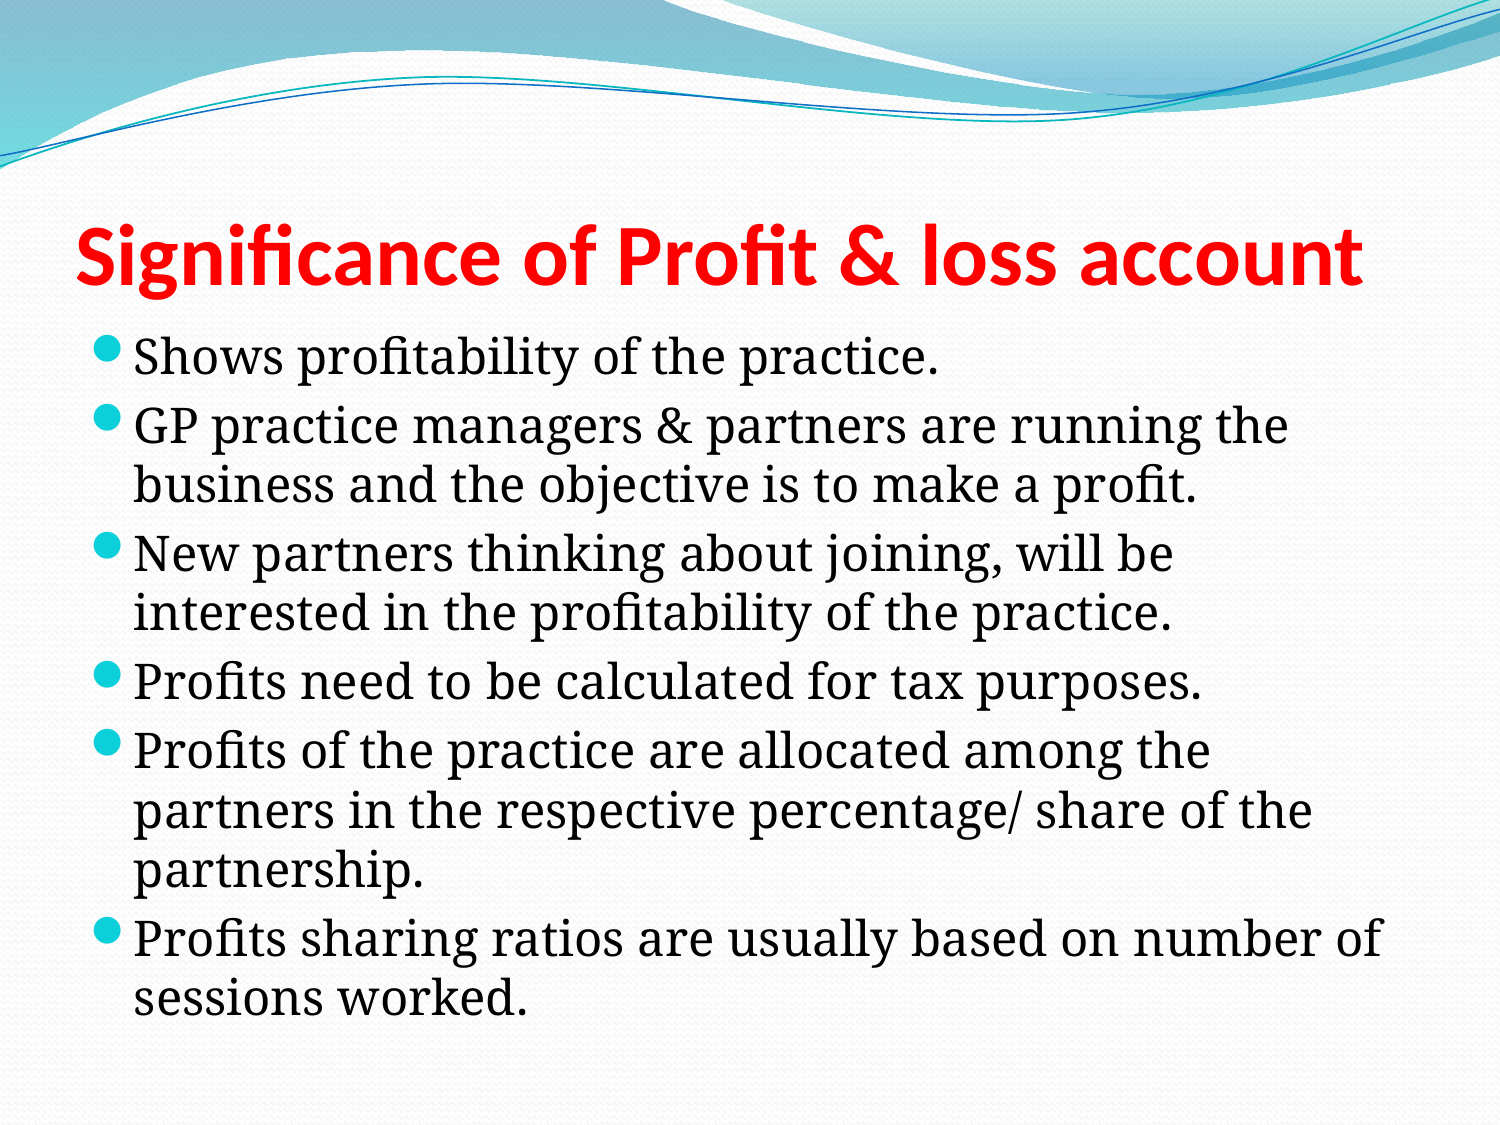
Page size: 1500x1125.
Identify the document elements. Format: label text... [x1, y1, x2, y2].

list Shows profitability of the practice. GP practice managers & partners are running the business and the objective is to make a profit. New partners thinking about joining, will be interested in the profitability of the practice. Profits need to be calculated for tax purposes. Profits of the practice are allocated among the partners in the respective percentage/ share of the partnership. Profits sharing ratios are usually based on number of sessions worked. [75, 317, 1425, 1038]
title Significance of Profit & loss account [75, 115, 1425, 303]
